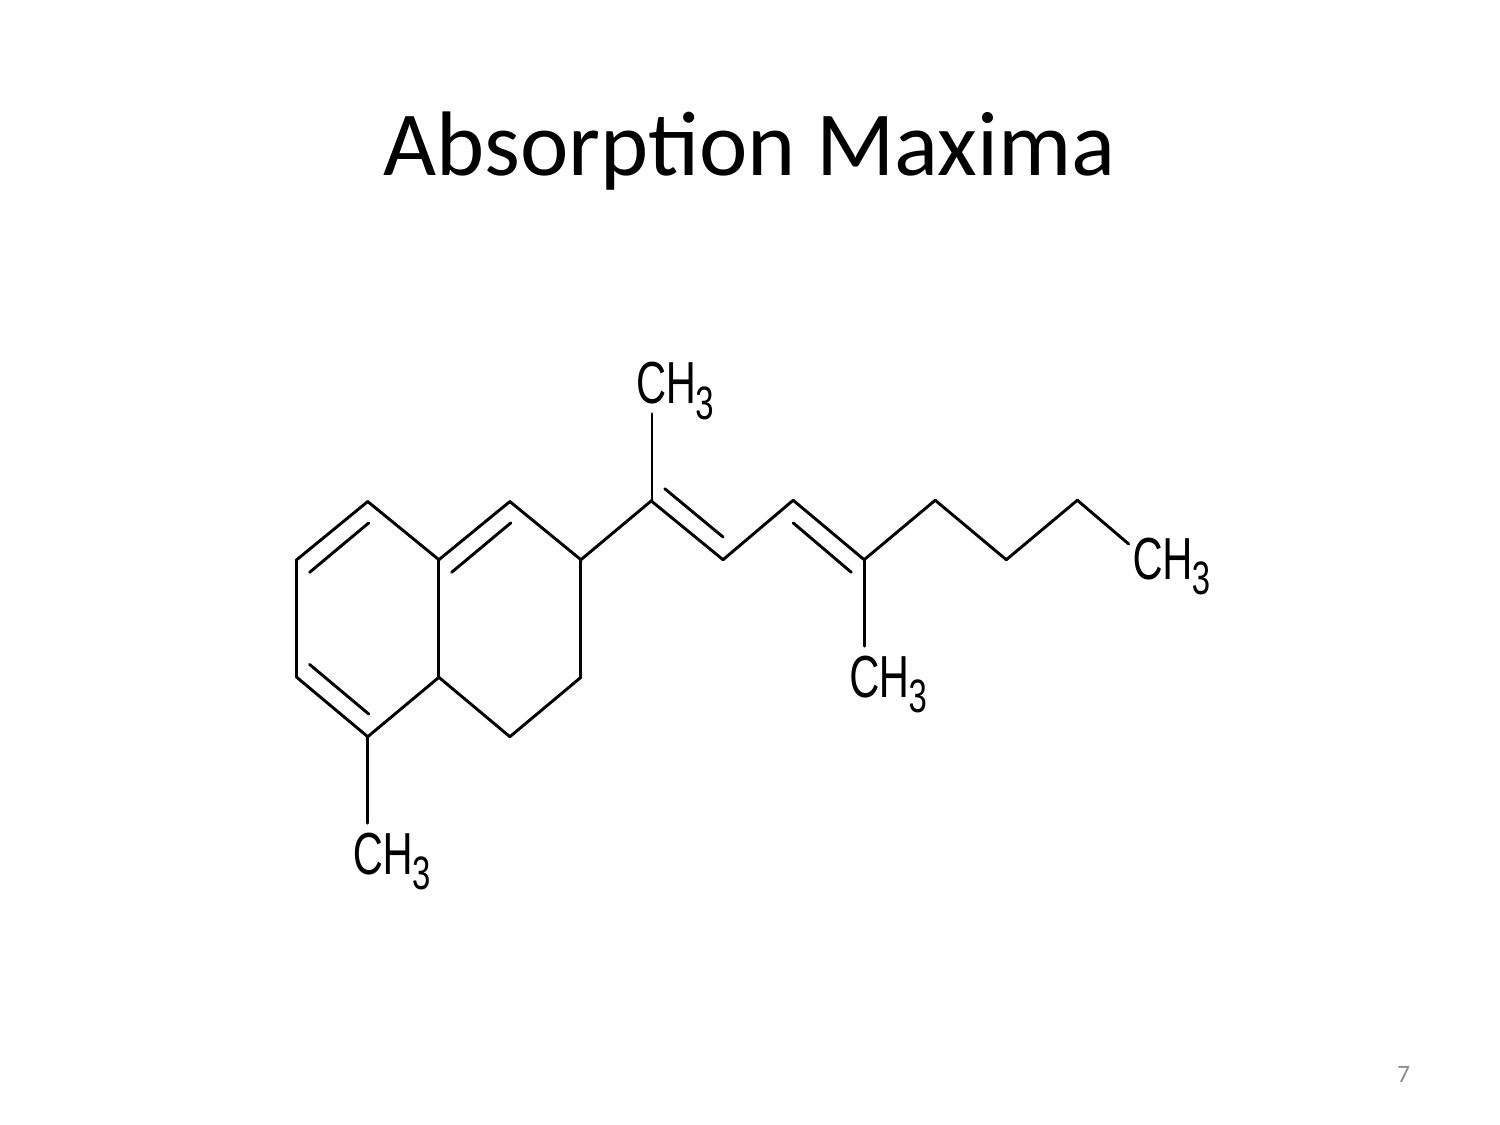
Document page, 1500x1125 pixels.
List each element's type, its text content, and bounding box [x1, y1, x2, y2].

title Absorption Maxima [75, 45, 1425, 233]
slide_number 7 [1074, 1042, 1425, 1103]
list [274, 349, 1213, 901]
